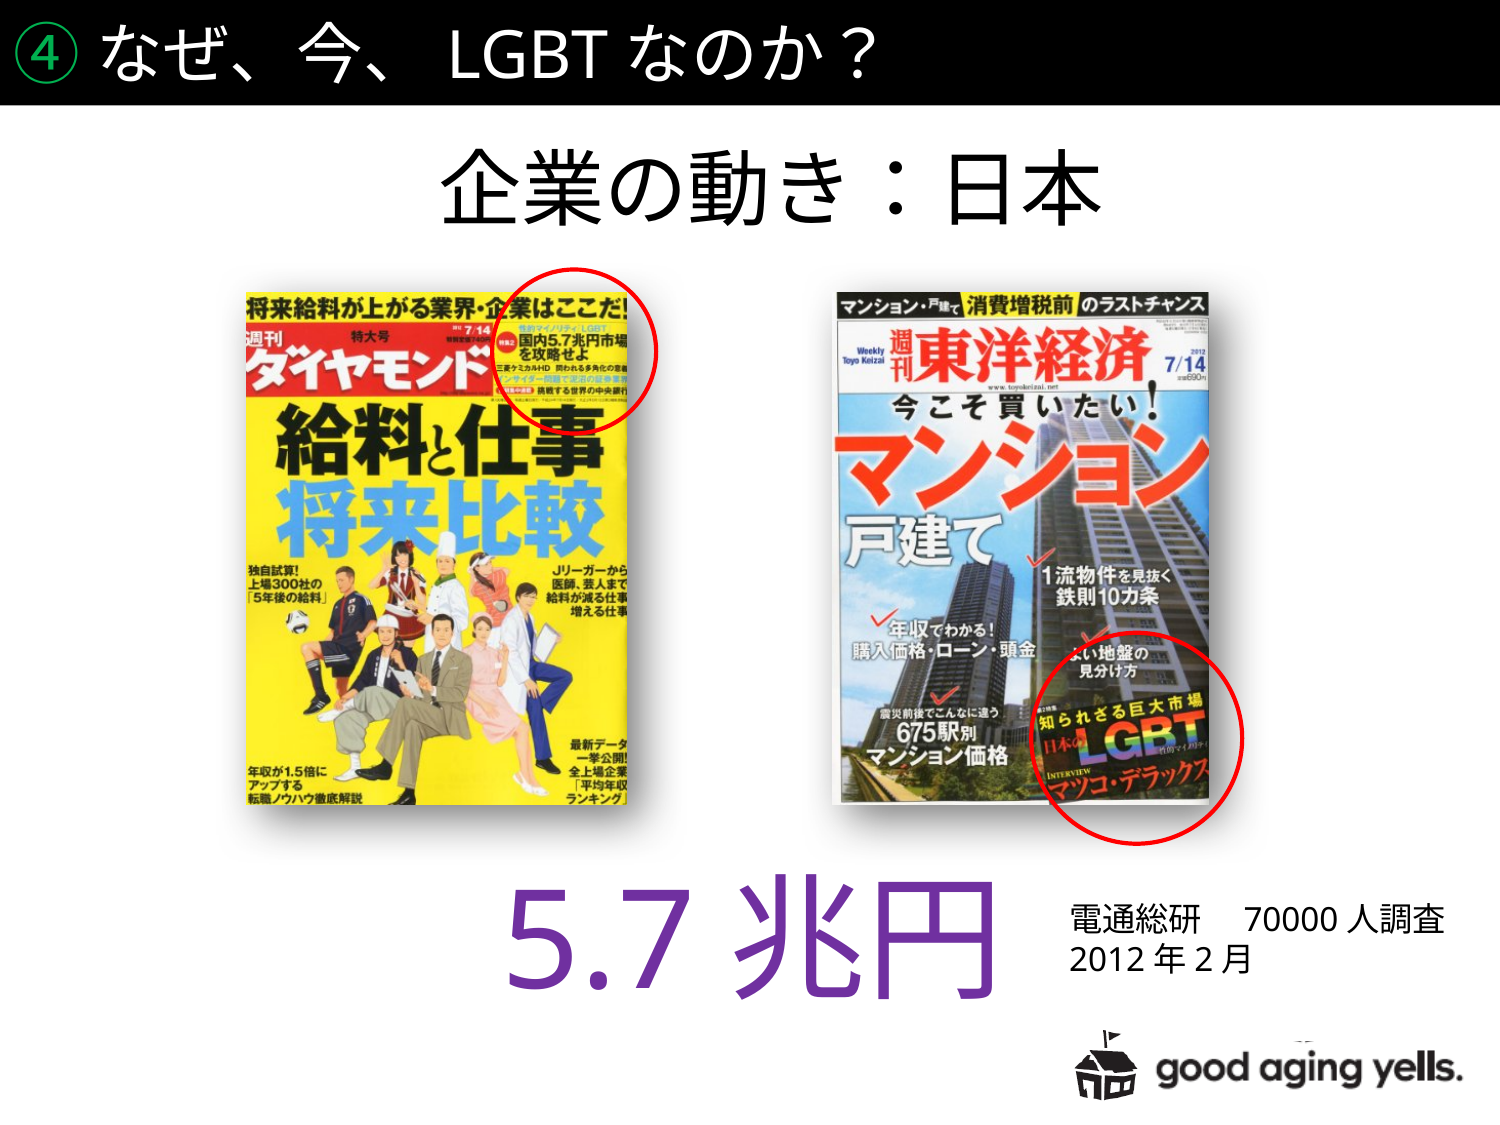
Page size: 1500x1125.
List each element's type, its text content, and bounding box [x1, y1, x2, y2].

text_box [476, 843, 1465, 1026]
text_box [515, 267, 659, 413]
picture [245, 292, 628, 805]
text_box [0, 0, 1500, 107]
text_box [1065, 1025, 1491, 1106]
text_box ④なぜ、今、LGBTなのか？ [0, 4, 907, 100]
picture [831, 292, 1209, 805]
text_box 企業の動き：日本 [423, 128, 1119, 244]
text_box [1059, 663, 1245, 842]
